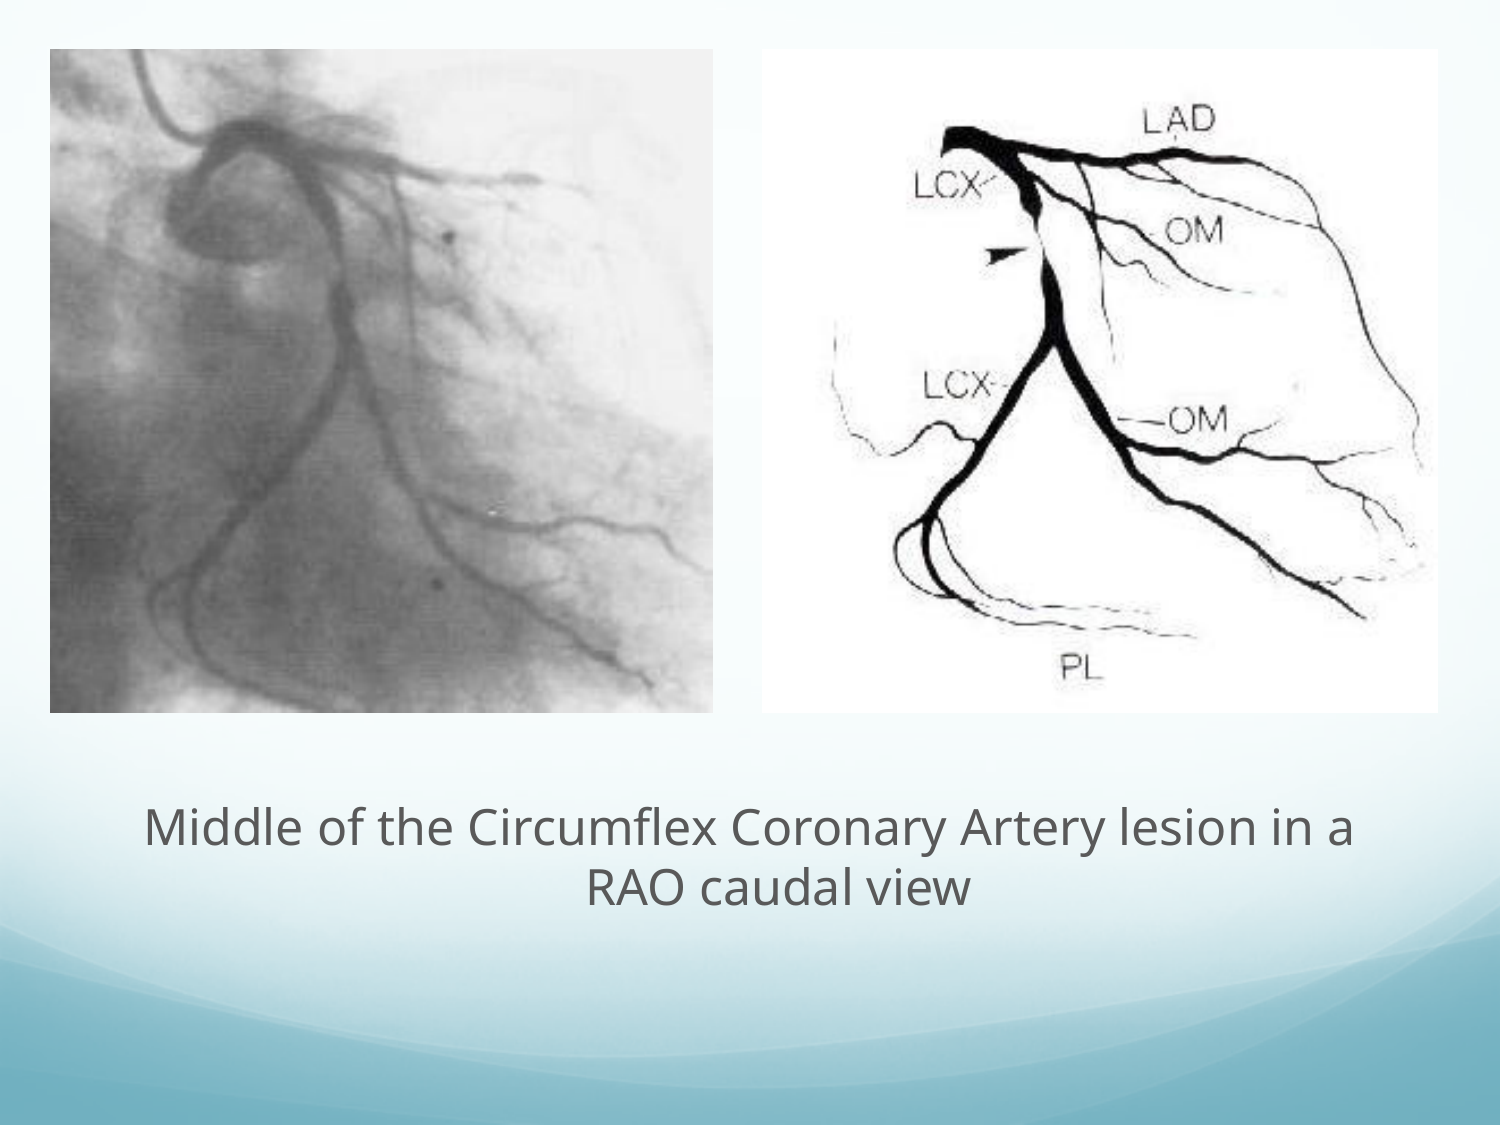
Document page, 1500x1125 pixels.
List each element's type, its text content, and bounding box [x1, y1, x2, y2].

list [49, 49, 713, 713]
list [761, 49, 1438, 713]
list Middle of the Circumflex Coronary Artery lesion in a RAO caudal view [112, 787, 1388, 938]
